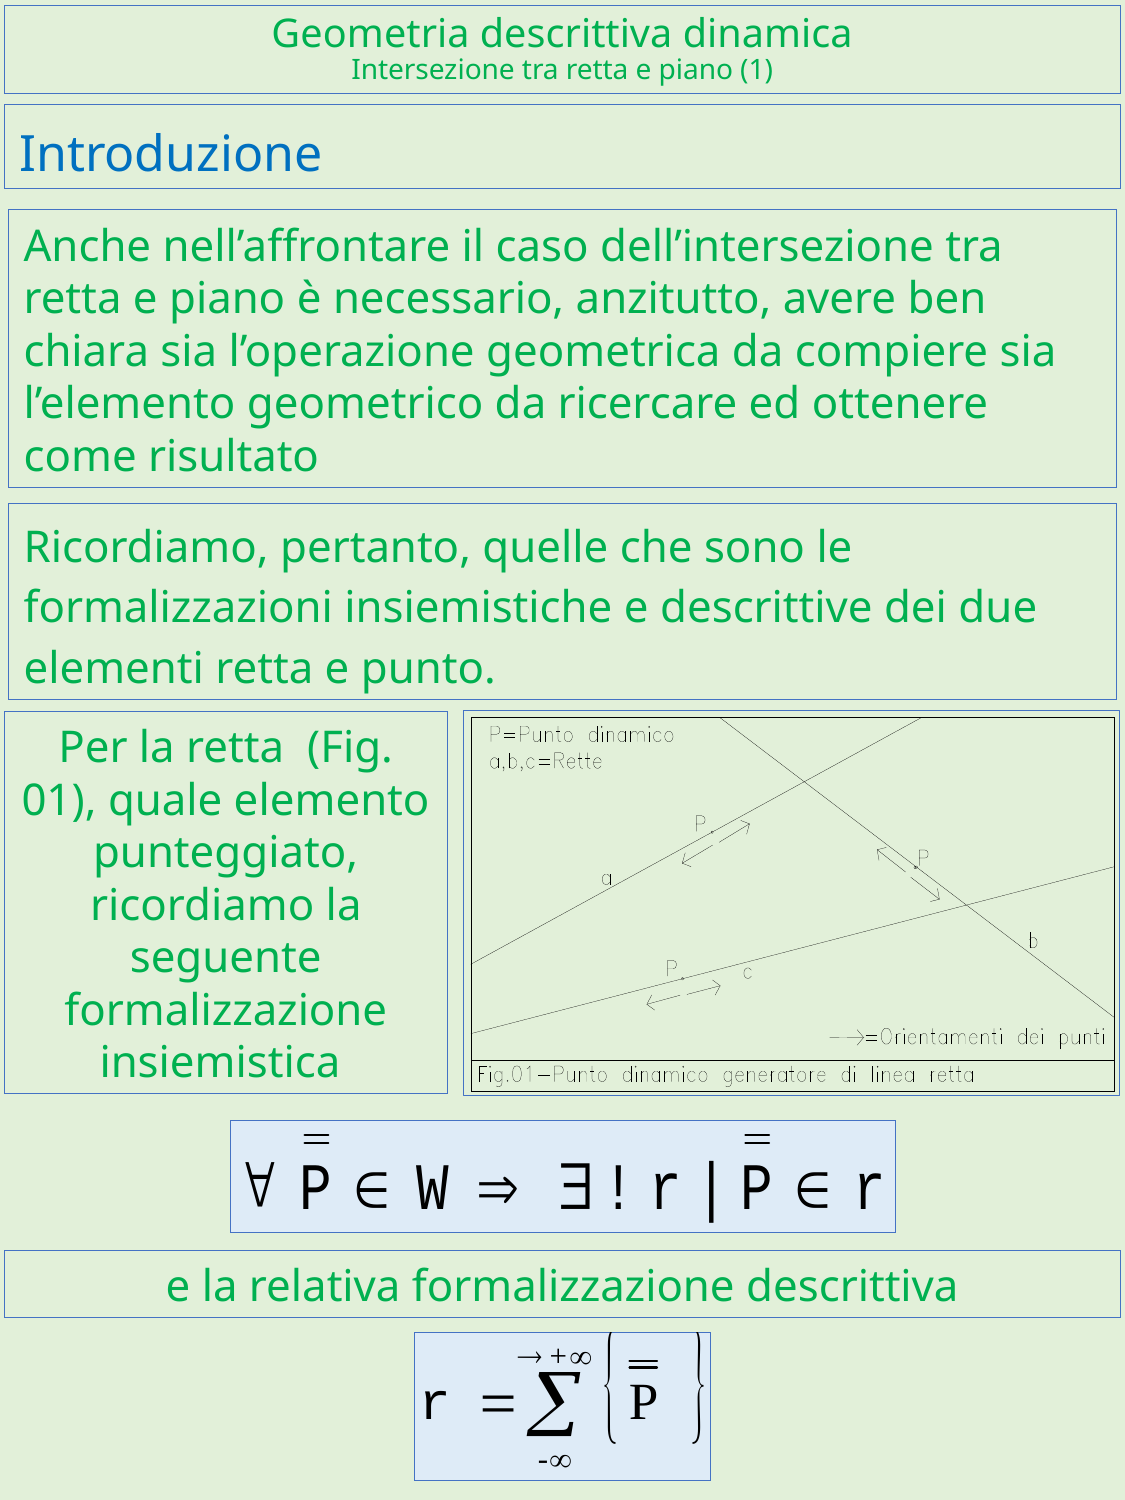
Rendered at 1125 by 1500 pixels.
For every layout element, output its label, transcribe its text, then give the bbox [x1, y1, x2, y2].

text_box Per la retta (Fig. 01), quale elemento punteggiato, ricordiamo la seguente formalizzazione insiemistica [4, 711, 448, 1094]
text_box e la relativa formalizzazione descrittiva [4, 1250, 1121, 1318]
text_box Ricordiamo, pertanto, quelle che sono le formalizzazioni insiemistiche e descrittive dei due elementi retta e punto. [8, 503, 1117, 700]
text_box Anche nell’affrontare il caso dell’intersezione tra retta e piano è necessario, anzitutto, avere ben chiara sia l’operazione geometrica da compiere sia l’elemento geometrico da ricercare ed ottenere come risultato [8, 209, 1117, 488]
title Geometria descrittiva dinamica Intersezione tra retta e piano (1) [4, 5, 1121, 94]
text_box Introduzione [4, 104, 1121, 189]
picture [463, 710, 1119, 1095]
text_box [230, 1120, 895, 1232]
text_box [414, 1332, 711, 1481]
